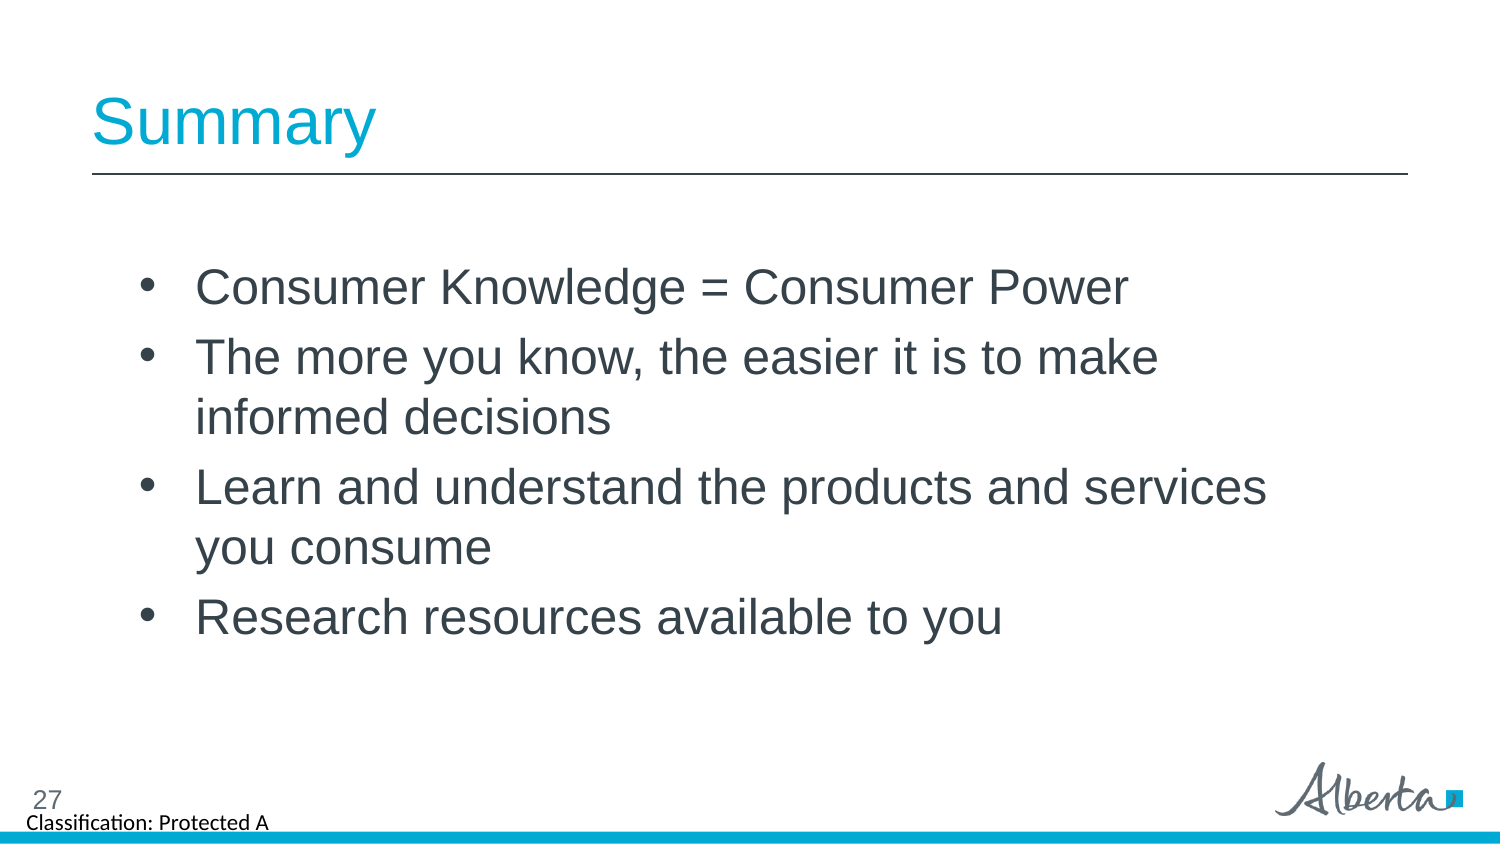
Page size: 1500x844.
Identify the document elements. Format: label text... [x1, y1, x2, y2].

list Consumer Knowledge = Consumer Power The more you know, the easier it is to make informed decisions Learn and understand the products and services you consume Research resources available to you [123, 246, 1376, 716]
picture [1275, 762, 1463, 816]
title Summary [76, 72, 1425, 166]
slide_number 27 [17, 776, 356, 822]
